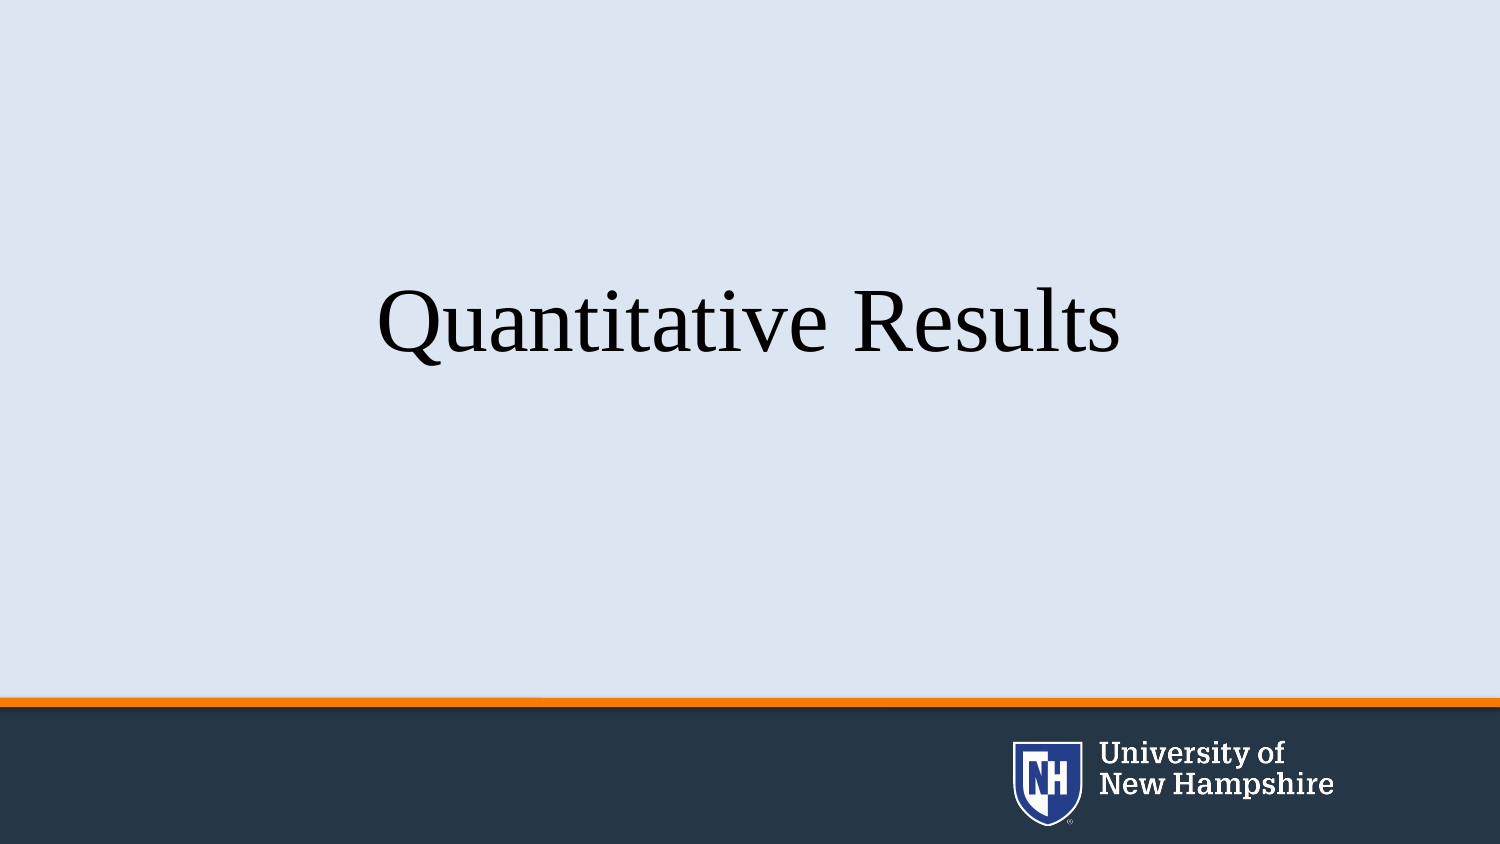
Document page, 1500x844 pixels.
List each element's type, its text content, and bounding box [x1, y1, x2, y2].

title Quantitative Results [221, 233, 1279, 396]
picture [1013, 740, 1333, 826]
